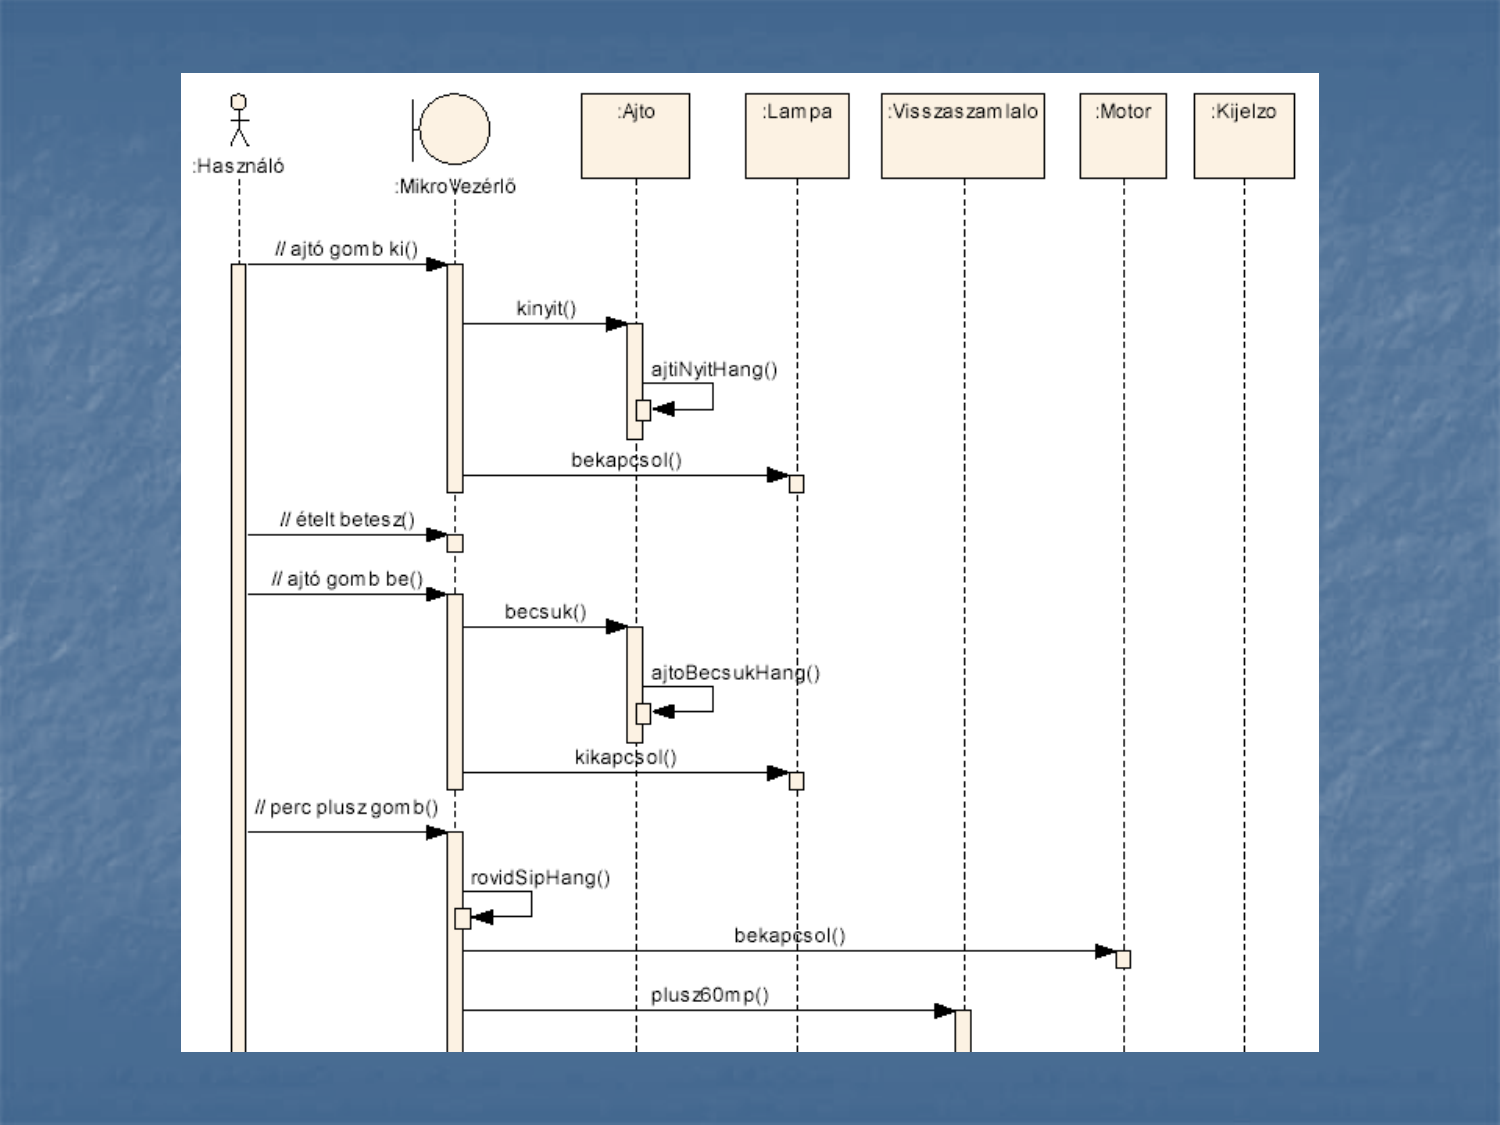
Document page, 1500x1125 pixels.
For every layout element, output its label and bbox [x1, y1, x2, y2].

text_box [180, 73, 1320, 1052]
